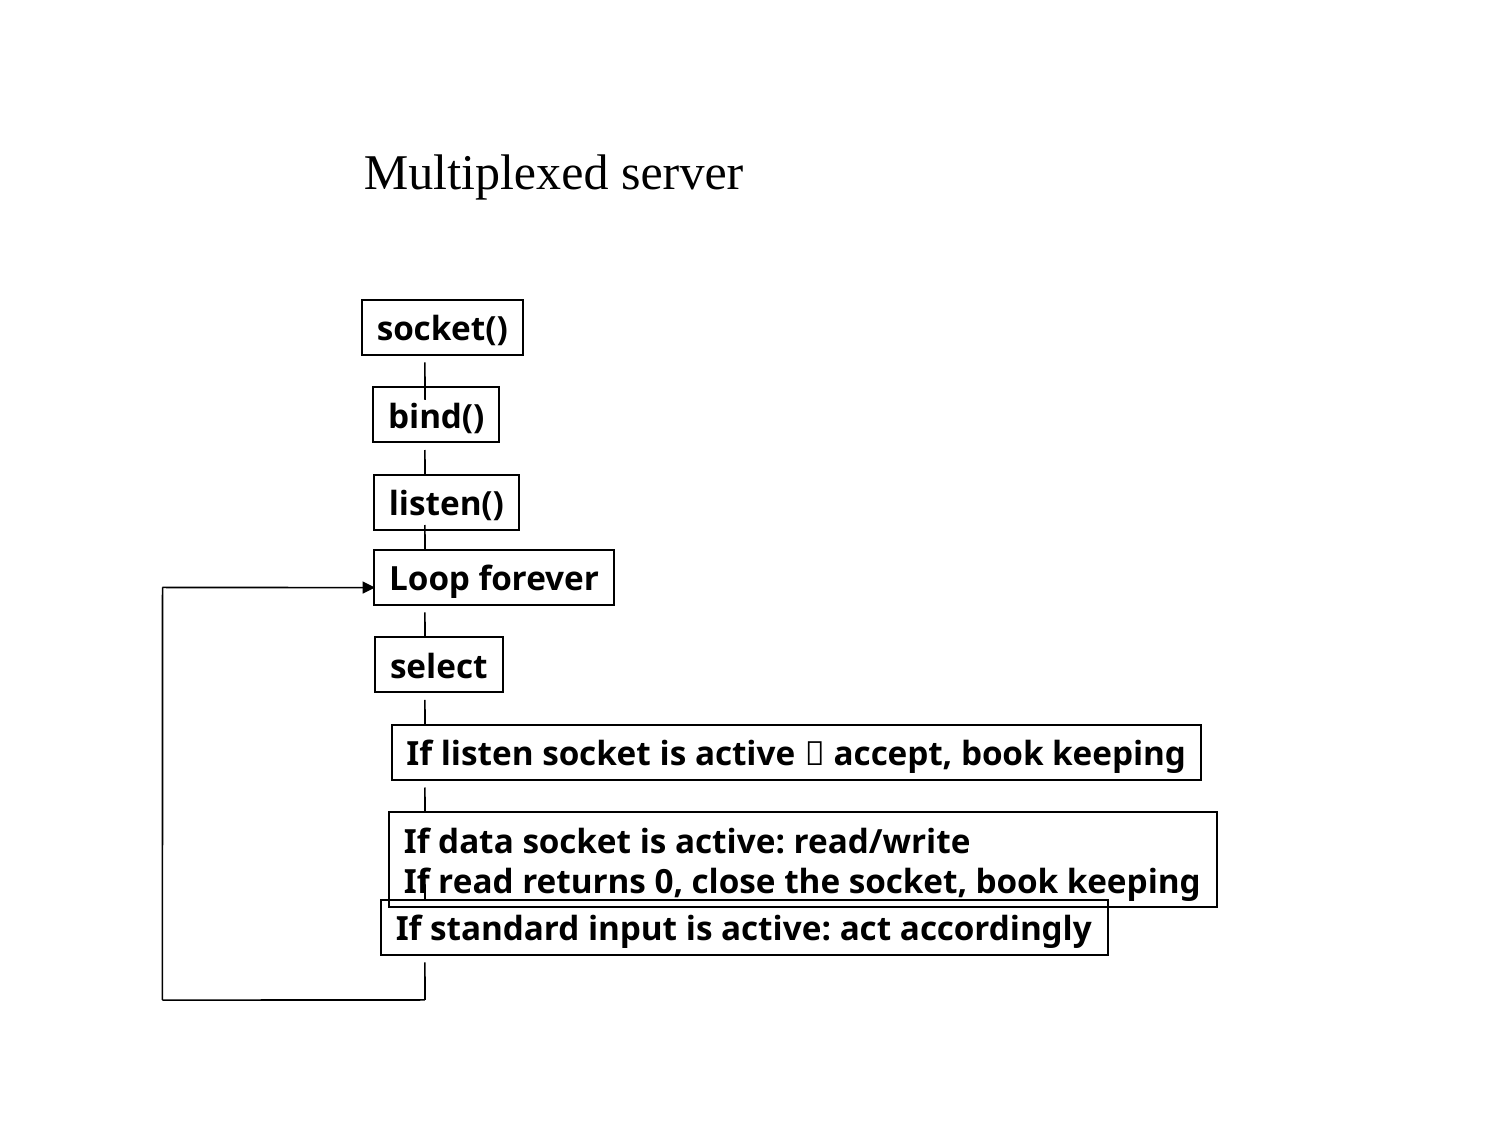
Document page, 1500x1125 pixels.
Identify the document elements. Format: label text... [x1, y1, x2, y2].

text_box Loop forever [374, 549, 614, 605]
text_box If data socket is active: read/write If read returns 0, close the socket, book keeping [389, 812, 1217, 907]
text_box select [375, 637, 503, 693]
text_box bind() [373, 387, 500, 443]
text_box socket() [362, 299, 523, 355]
text_box If listen socket is active  accept, book keeping [391, 724, 1202, 780]
text_box Multiplexed server [348, 131, 759, 207]
text_box If standard input is active: act accordingly [381, 899, 1108, 955]
text_box [162, 581, 376, 594]
text_box listen() [374, 474, 520, 530]
